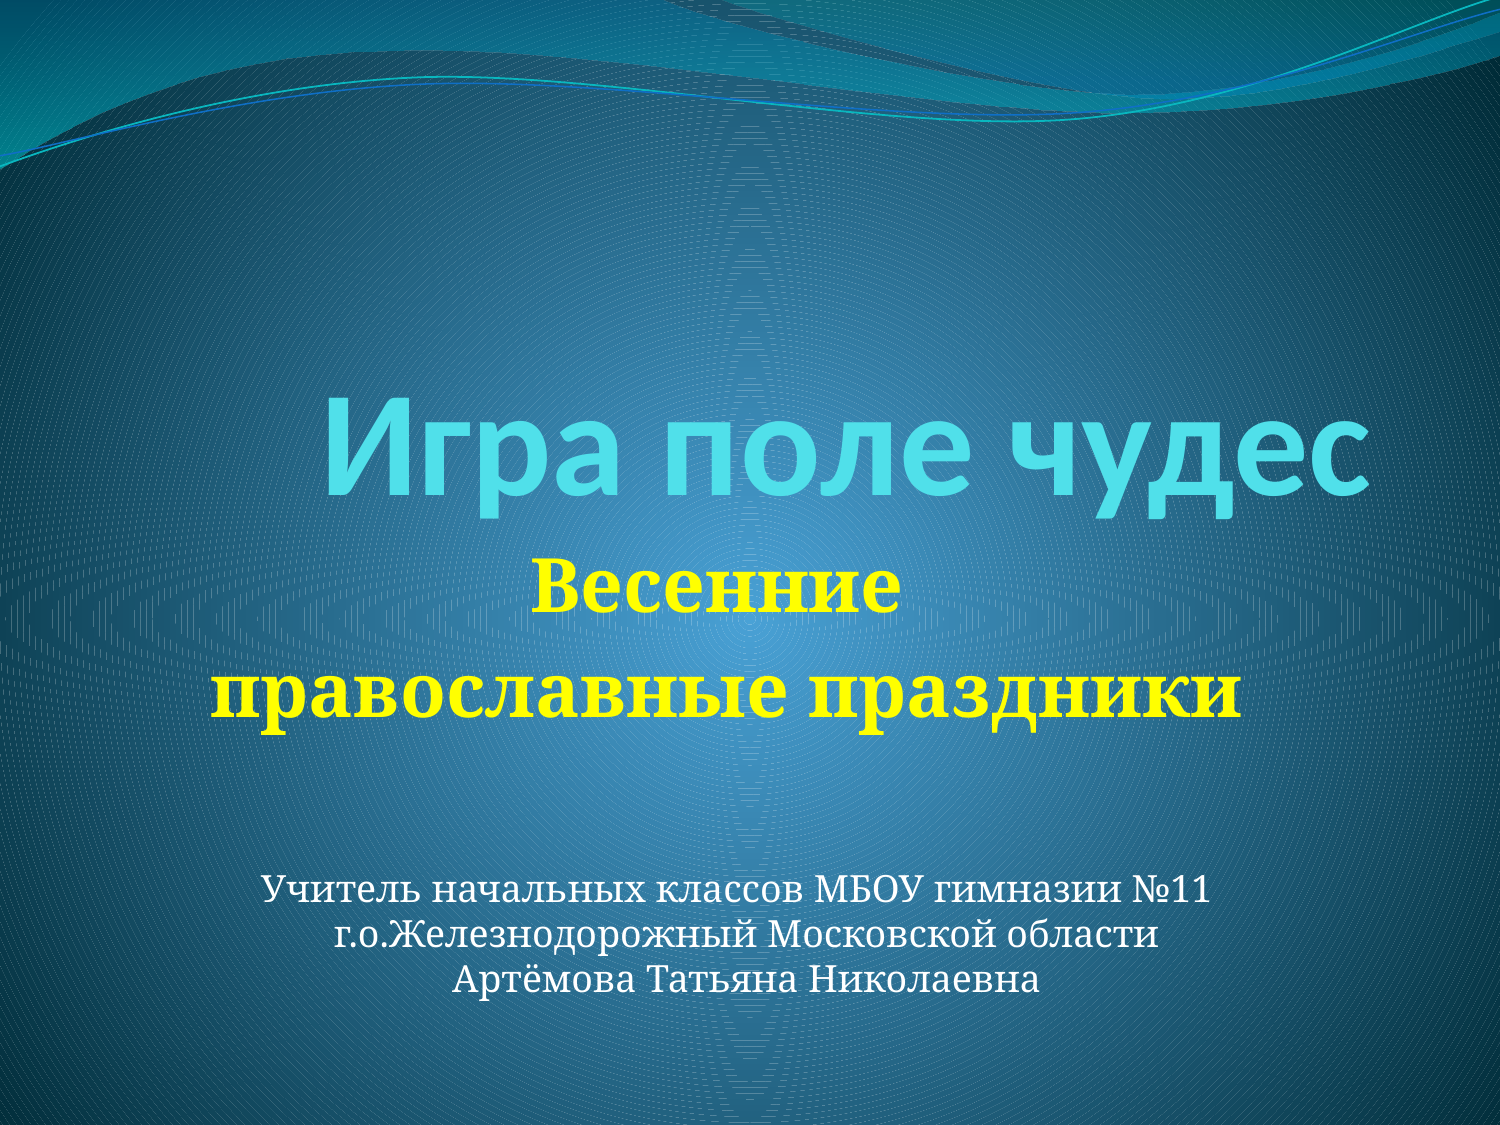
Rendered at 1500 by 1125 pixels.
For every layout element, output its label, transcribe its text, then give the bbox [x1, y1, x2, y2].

subtitle Весенние православные праздники [87, 529, 1376, 818]
text_box Учитель начальных классов МБОУ гимназии №11 г.о.Железнодорожный Московской области Артёмова Татьяна Николаевна [41, 857, 1453, 1008]
title Игра поле чудес [87, 113, 1376, 525]
